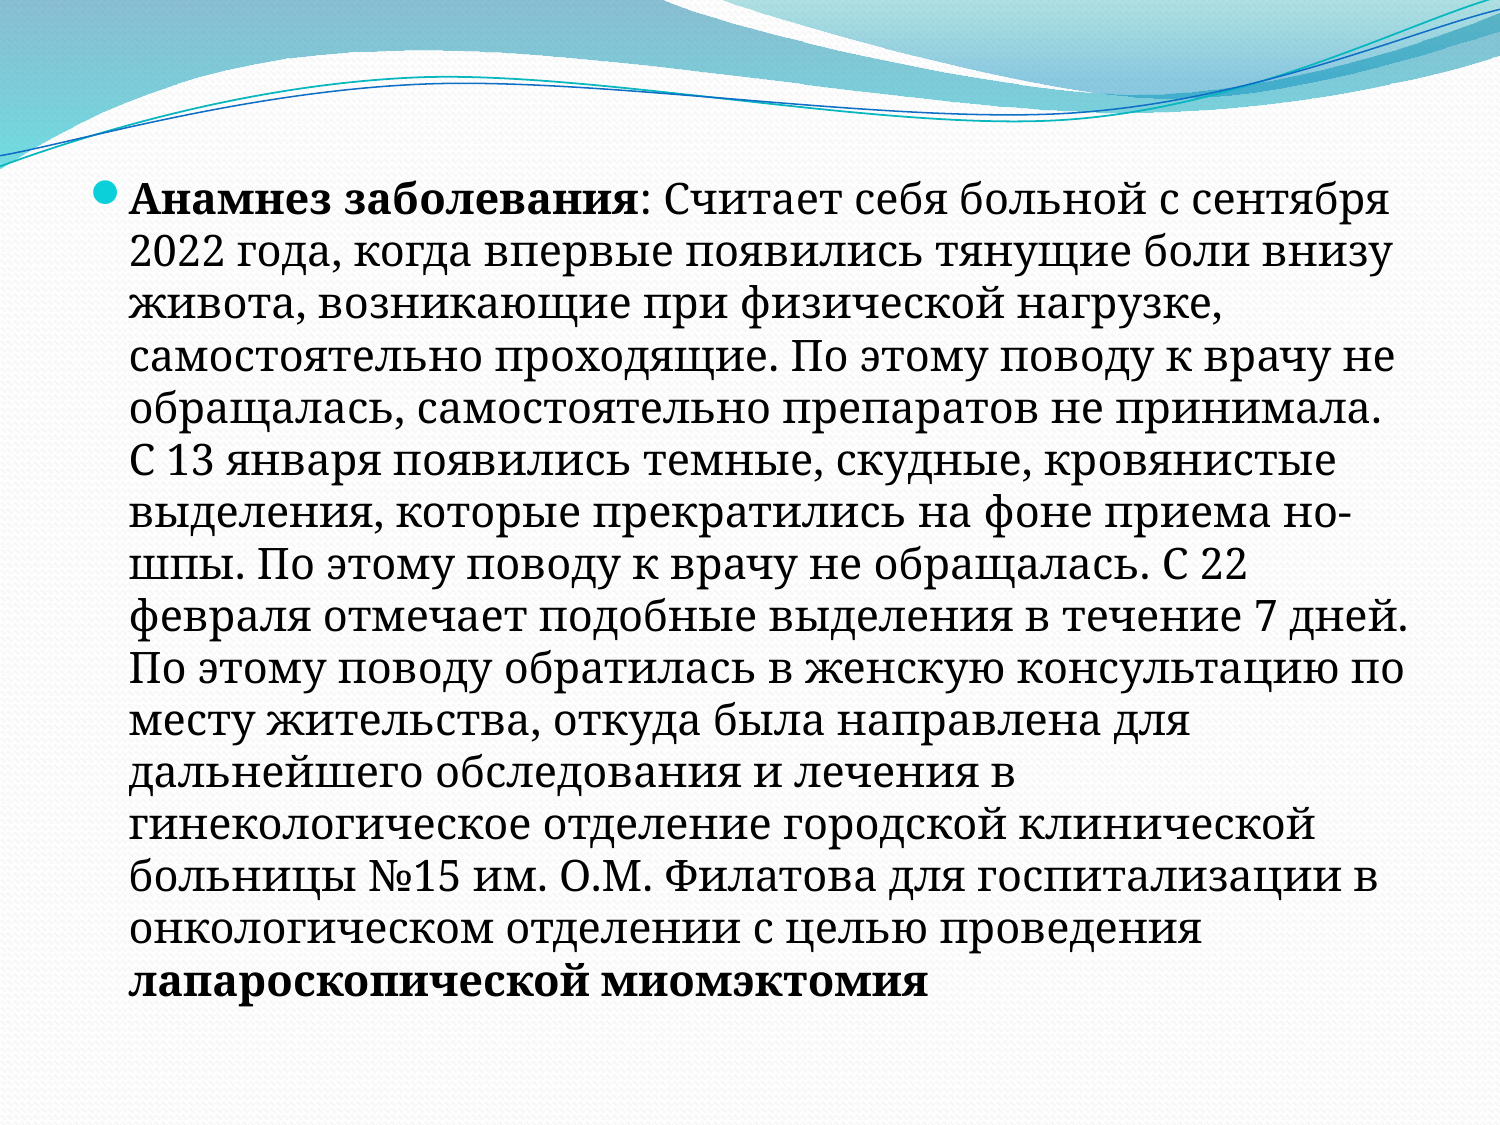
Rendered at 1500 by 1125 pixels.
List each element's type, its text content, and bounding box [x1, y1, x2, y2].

list Анамнез заболевания: Считает себя больной с сентября 2022 года, когда впервые появились тянущие боли внизу живота, возникающие при физической нагрузке, самостоятельно проходящие. По этому поводу к врачу не обращалась, самостоятельно препаратов не принимала. С 13 января появились темные, скудные, кровянистые выделения, которые прекратились на фоне приема но-шпы. По этому поводу к врачу не обращалась. С 22 февраля отмечает подобные выделения в течение 7 дней. По этому поводу обратилась в женскую консультацию по месту жительства, откуда была направлена для дальнейшего обследования и лечения в гинекологическое отделение городской клинической больницы №15 им. О.М. Филатова для госпитализации в онкологическом отделении с целью проведения лапароскопической миомэктомия [75, 164, 1425, 1038]
